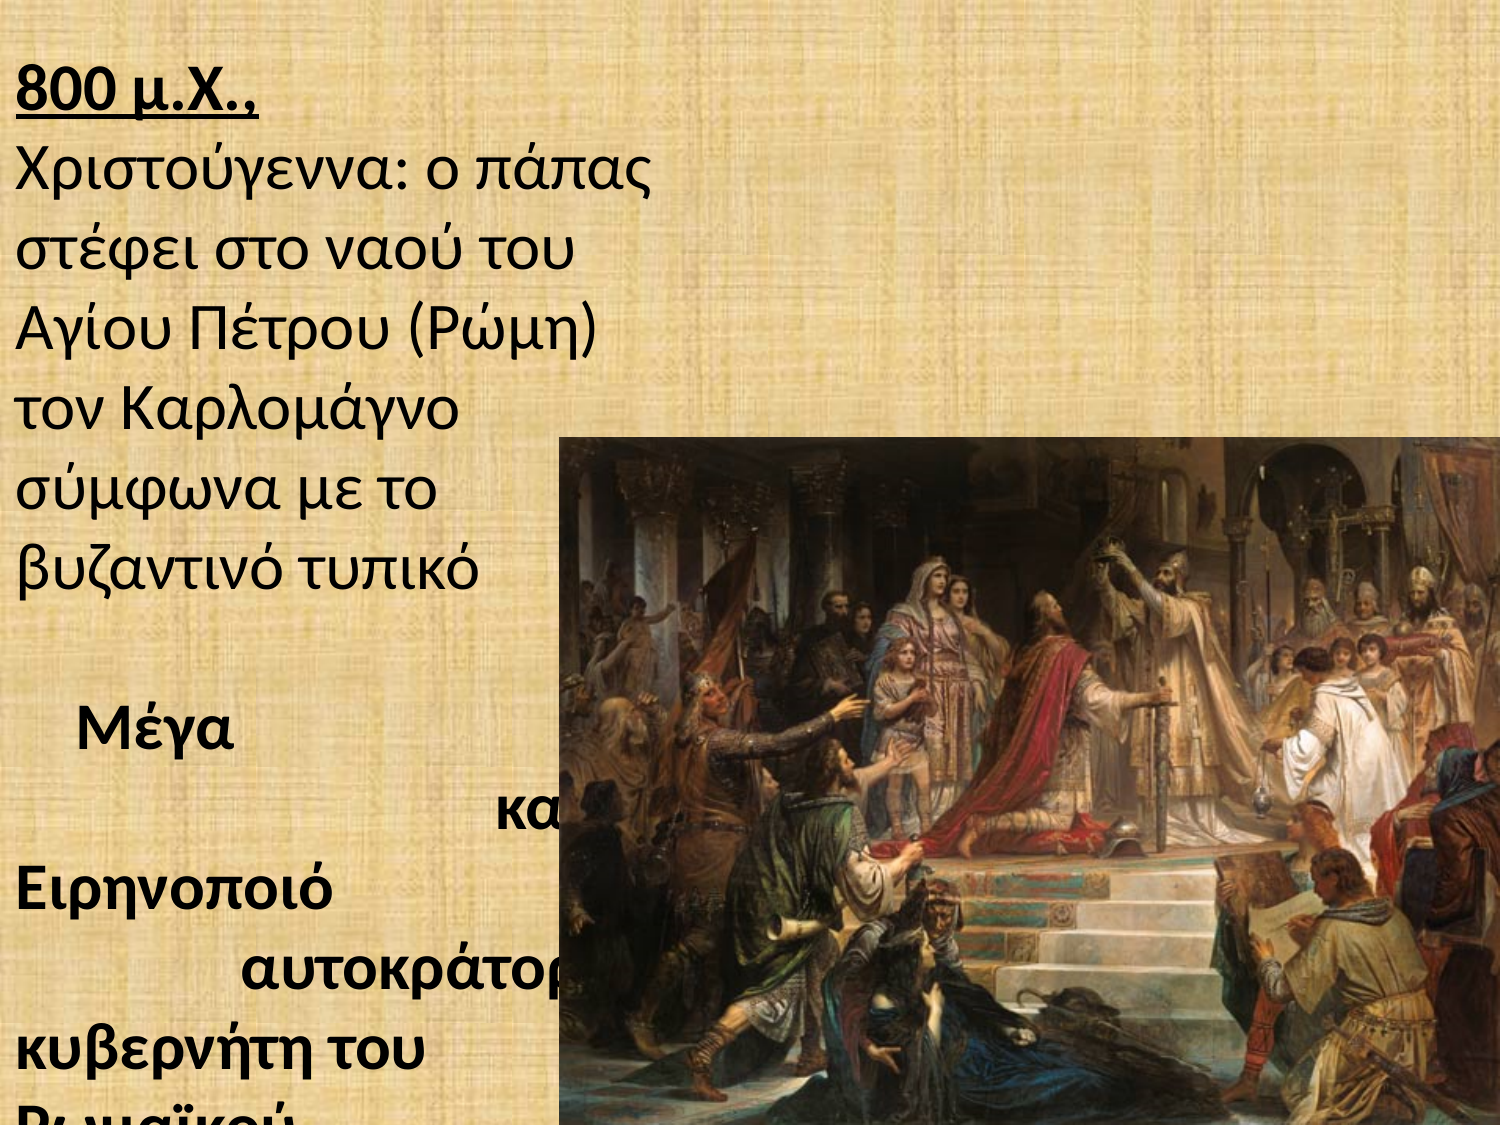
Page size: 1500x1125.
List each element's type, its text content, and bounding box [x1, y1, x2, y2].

picture [0, 0, 1500, 1125]
text_box 800 μ.Χ., Χριστούγεννα: ο πάπας στέφει στο ναού του Αγίου Πέτρου (Ρώμη) τον Καρλομάγνο σύμφωνα με το βυζαντινό τυπικό Μέγα και Ειρηνοποιό αυτοκράτορα, κυβερνήτη του Ρωμαϊκού Κράτους [0, 35, 680, 1125]
